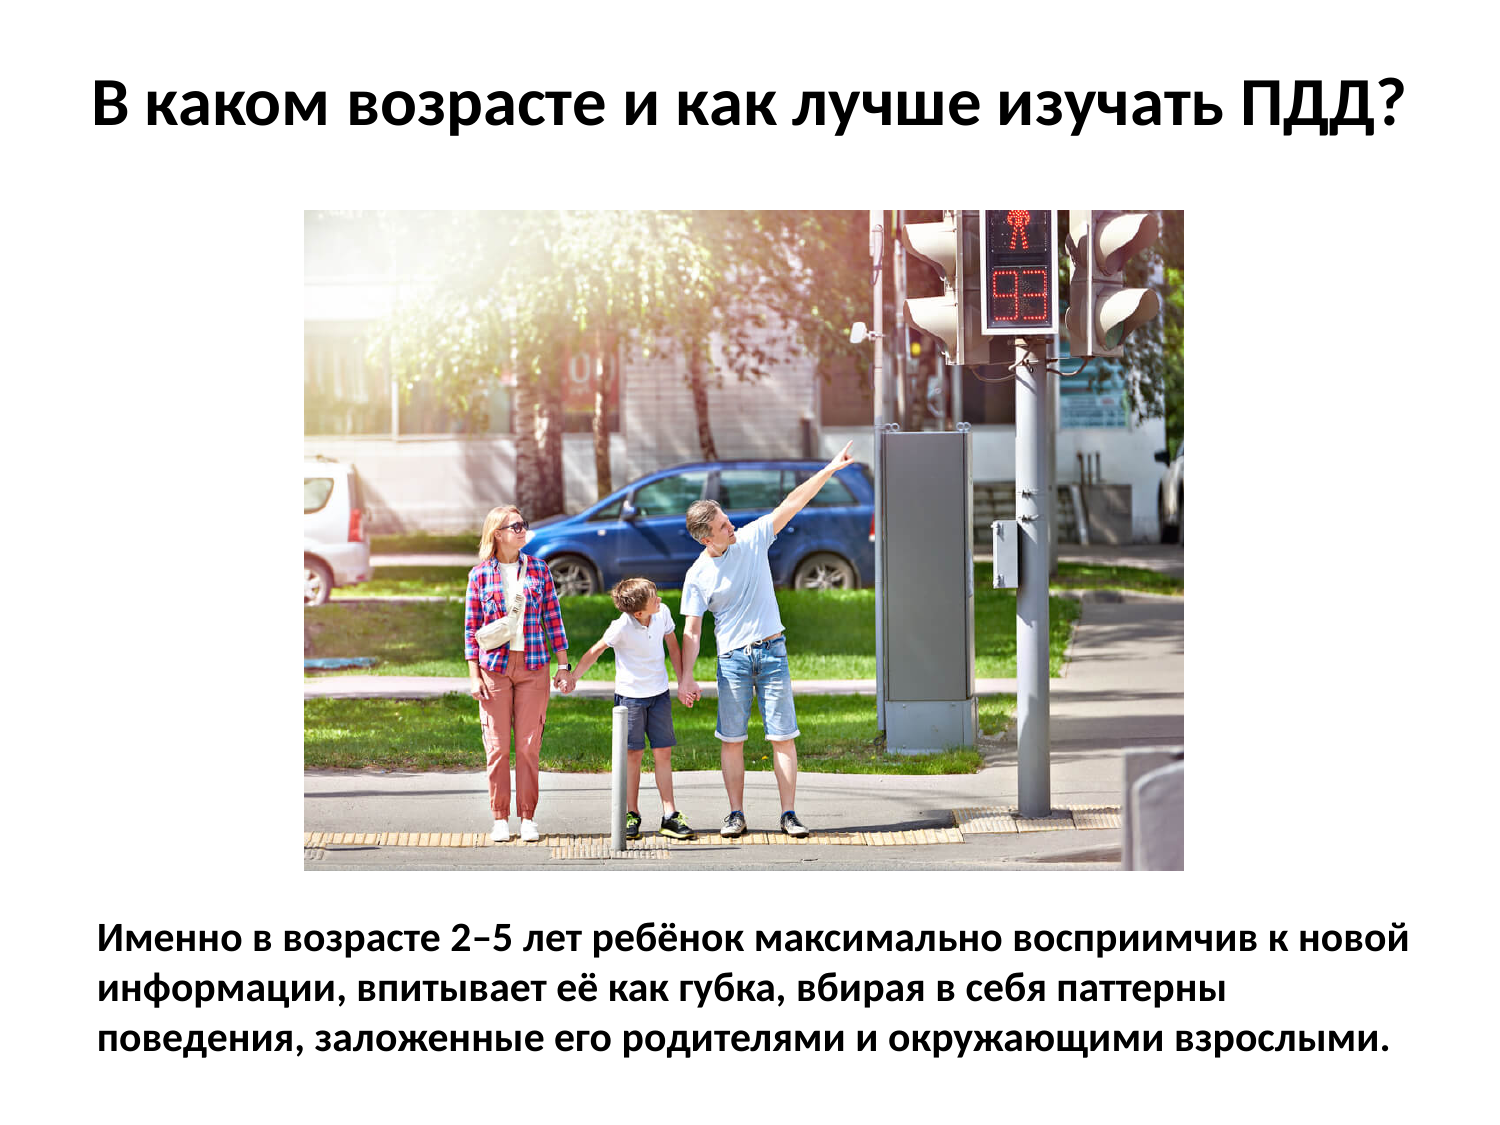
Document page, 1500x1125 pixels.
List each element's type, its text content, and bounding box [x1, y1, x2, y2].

text_box Именно в возрасте 2–5 лет ребёнок максимально восприимчив к новой информации, впитывает её как губка, вбирая в себя паттерны поведения, заложенные его родителями и окружающими взрослыми. [82, 902, 1454, 1068]
title В каком возрасте и как лучше изучать ПДД? [75, 45, 1425, 233]
picture [304, 210, 1184, 871]
